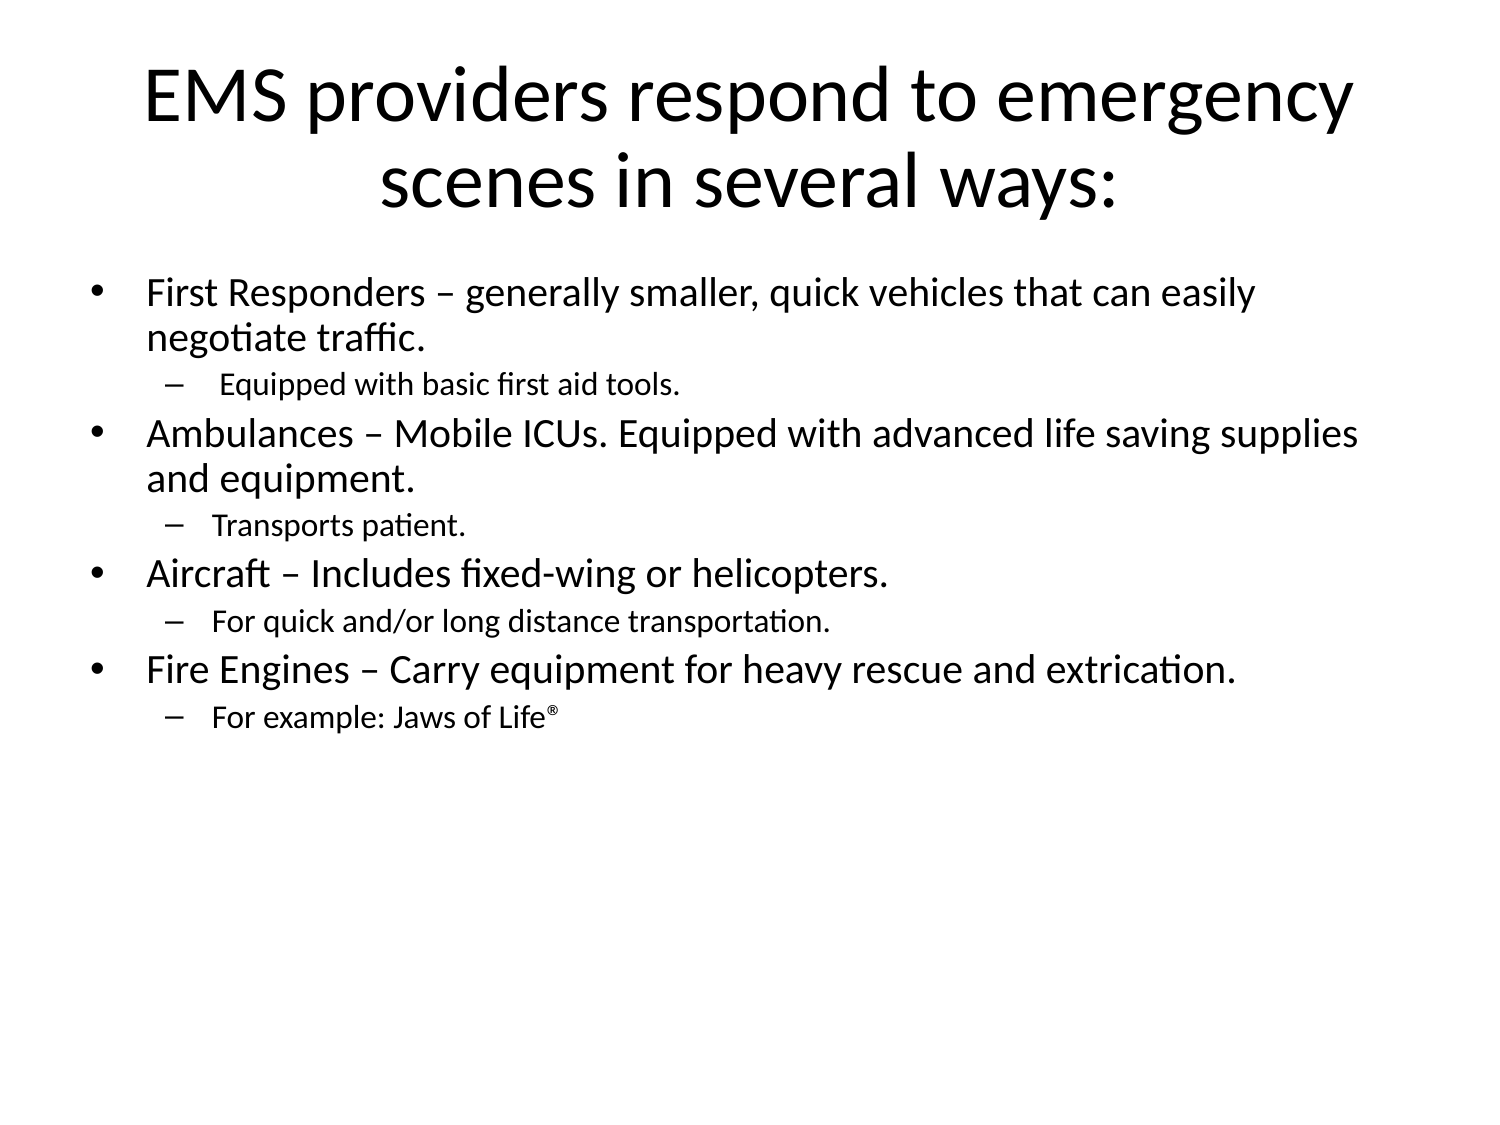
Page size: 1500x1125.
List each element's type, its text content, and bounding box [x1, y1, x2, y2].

list First Responders – generally smaller, quick vehicles that can easily negotiate traffic. Equipped with basic first aid tools. Ambulances – Mobile ICUs. Equipped with advanced life saving supplies and equipment. Transports patient. Aircraft – Includes fixed-wing or helicopters. For quick and/or long distance transportation. Fire Engines – Carry equipment for heavy rescue and extrication. For example: Jaws of Life® [75, 262, 1425, 1005]
title EMS providers respond to emergency scenes in several ways: [75, 45, 1425, 233]
